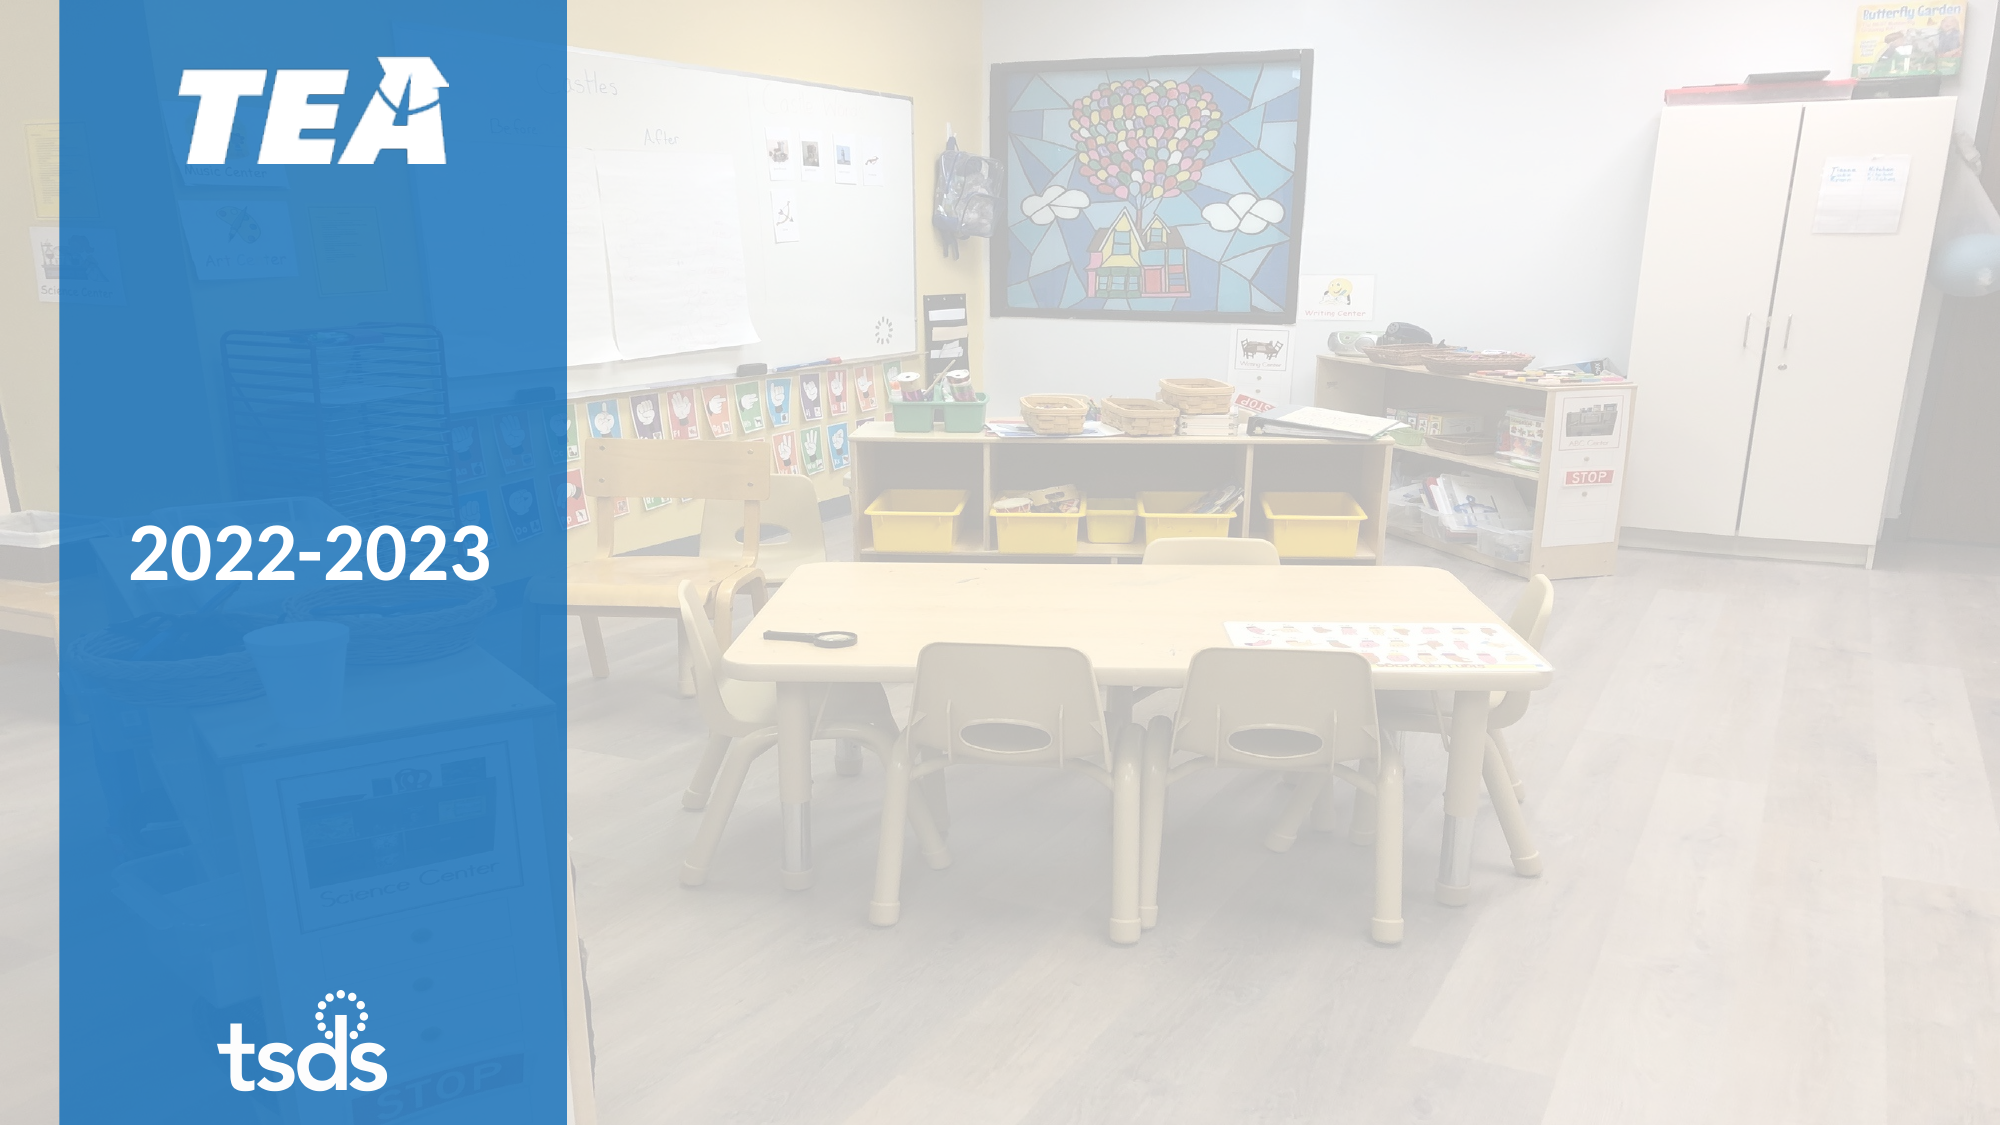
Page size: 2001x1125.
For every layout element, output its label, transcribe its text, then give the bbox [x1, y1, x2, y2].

title 2022-2023 [75, 357, 546, 750]
picture [217, 990, 392, 1097]
picture [177, 55, 449, 164]
